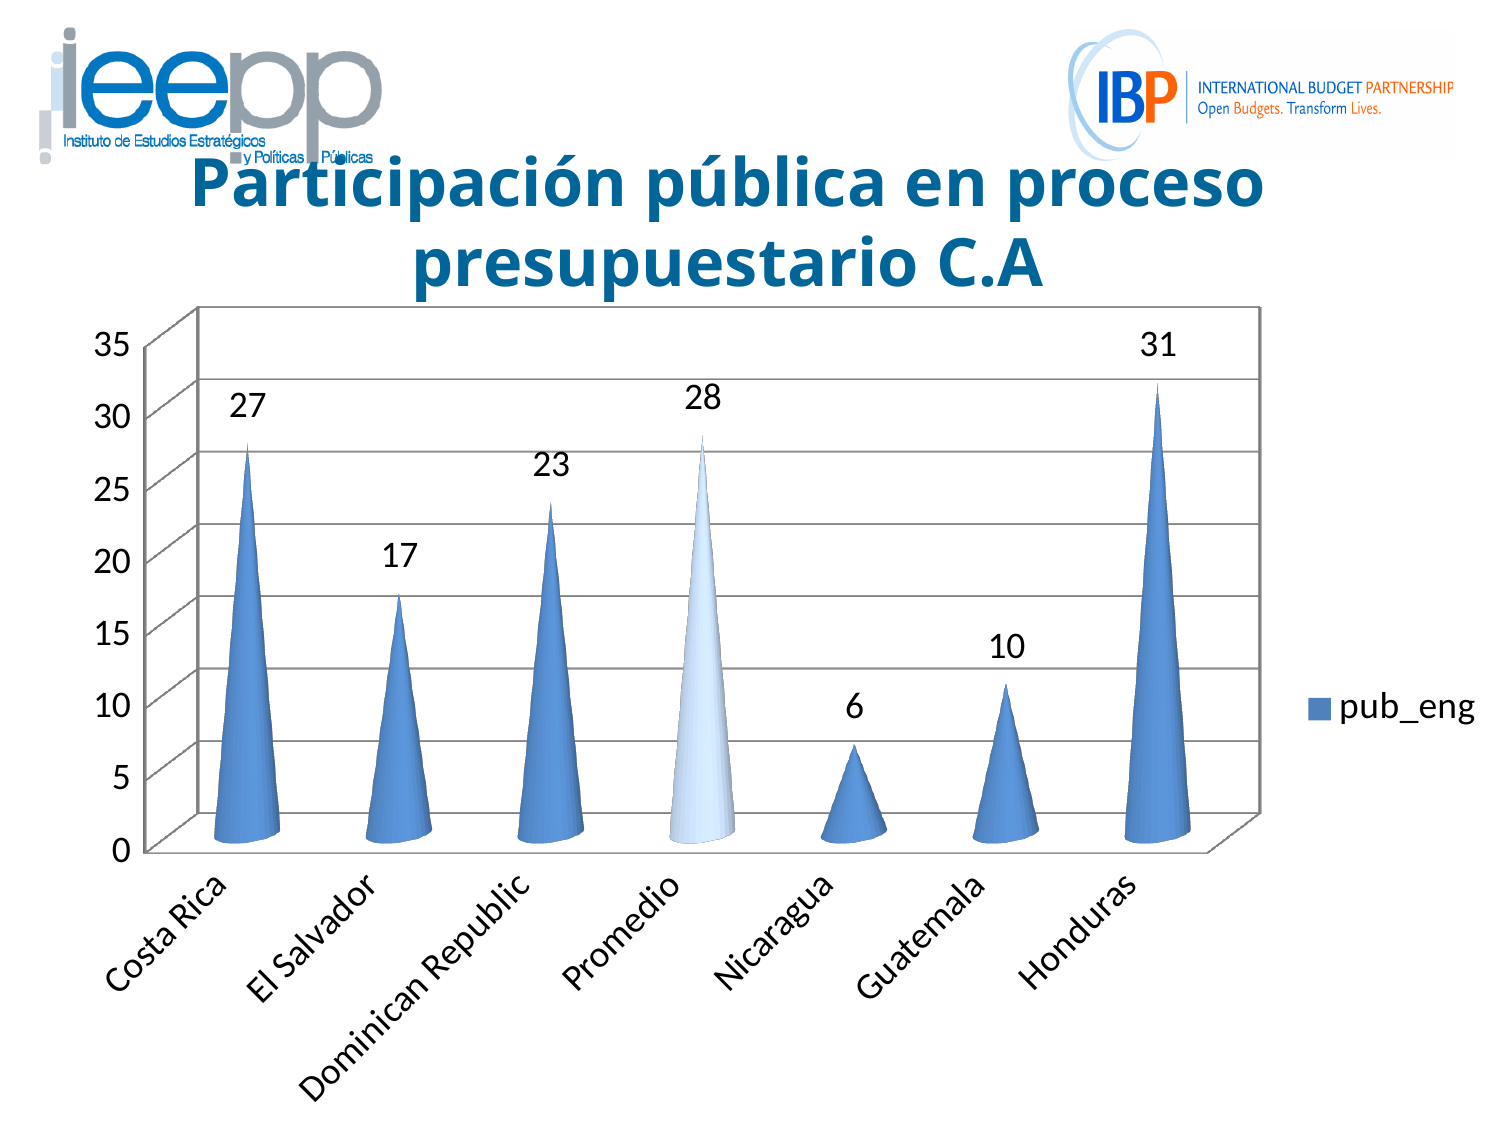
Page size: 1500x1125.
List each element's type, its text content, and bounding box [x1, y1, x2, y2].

title Participación pública en proceso presupuestario C.A [53, 172, 1404, 268]
picture [206, 167, 217, 172]
picture [0, 0, 420, 197]
chart [58, 289, 1500, 1125]
picture [1068, 29, 1454, 161]
